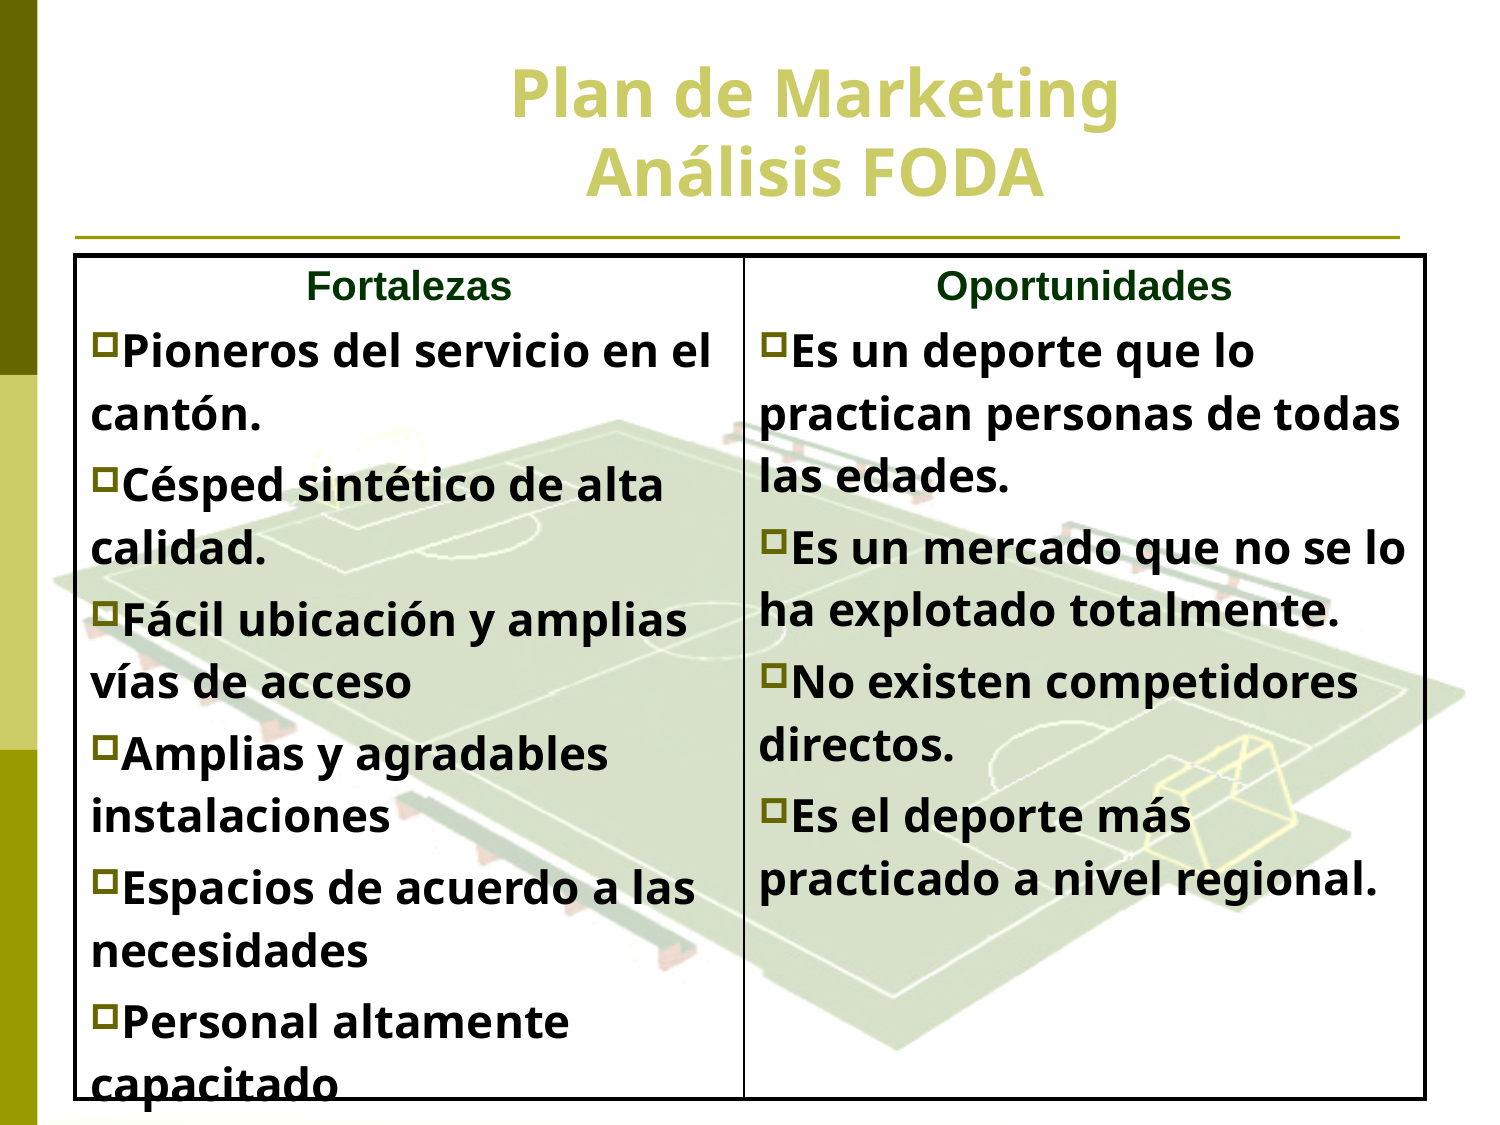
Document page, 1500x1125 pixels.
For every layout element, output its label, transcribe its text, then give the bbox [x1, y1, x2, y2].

picture [40, 255, 1500, 1125]
text_box Plan de Marketing Análisis FODA [397, 42, 1235, 218]
